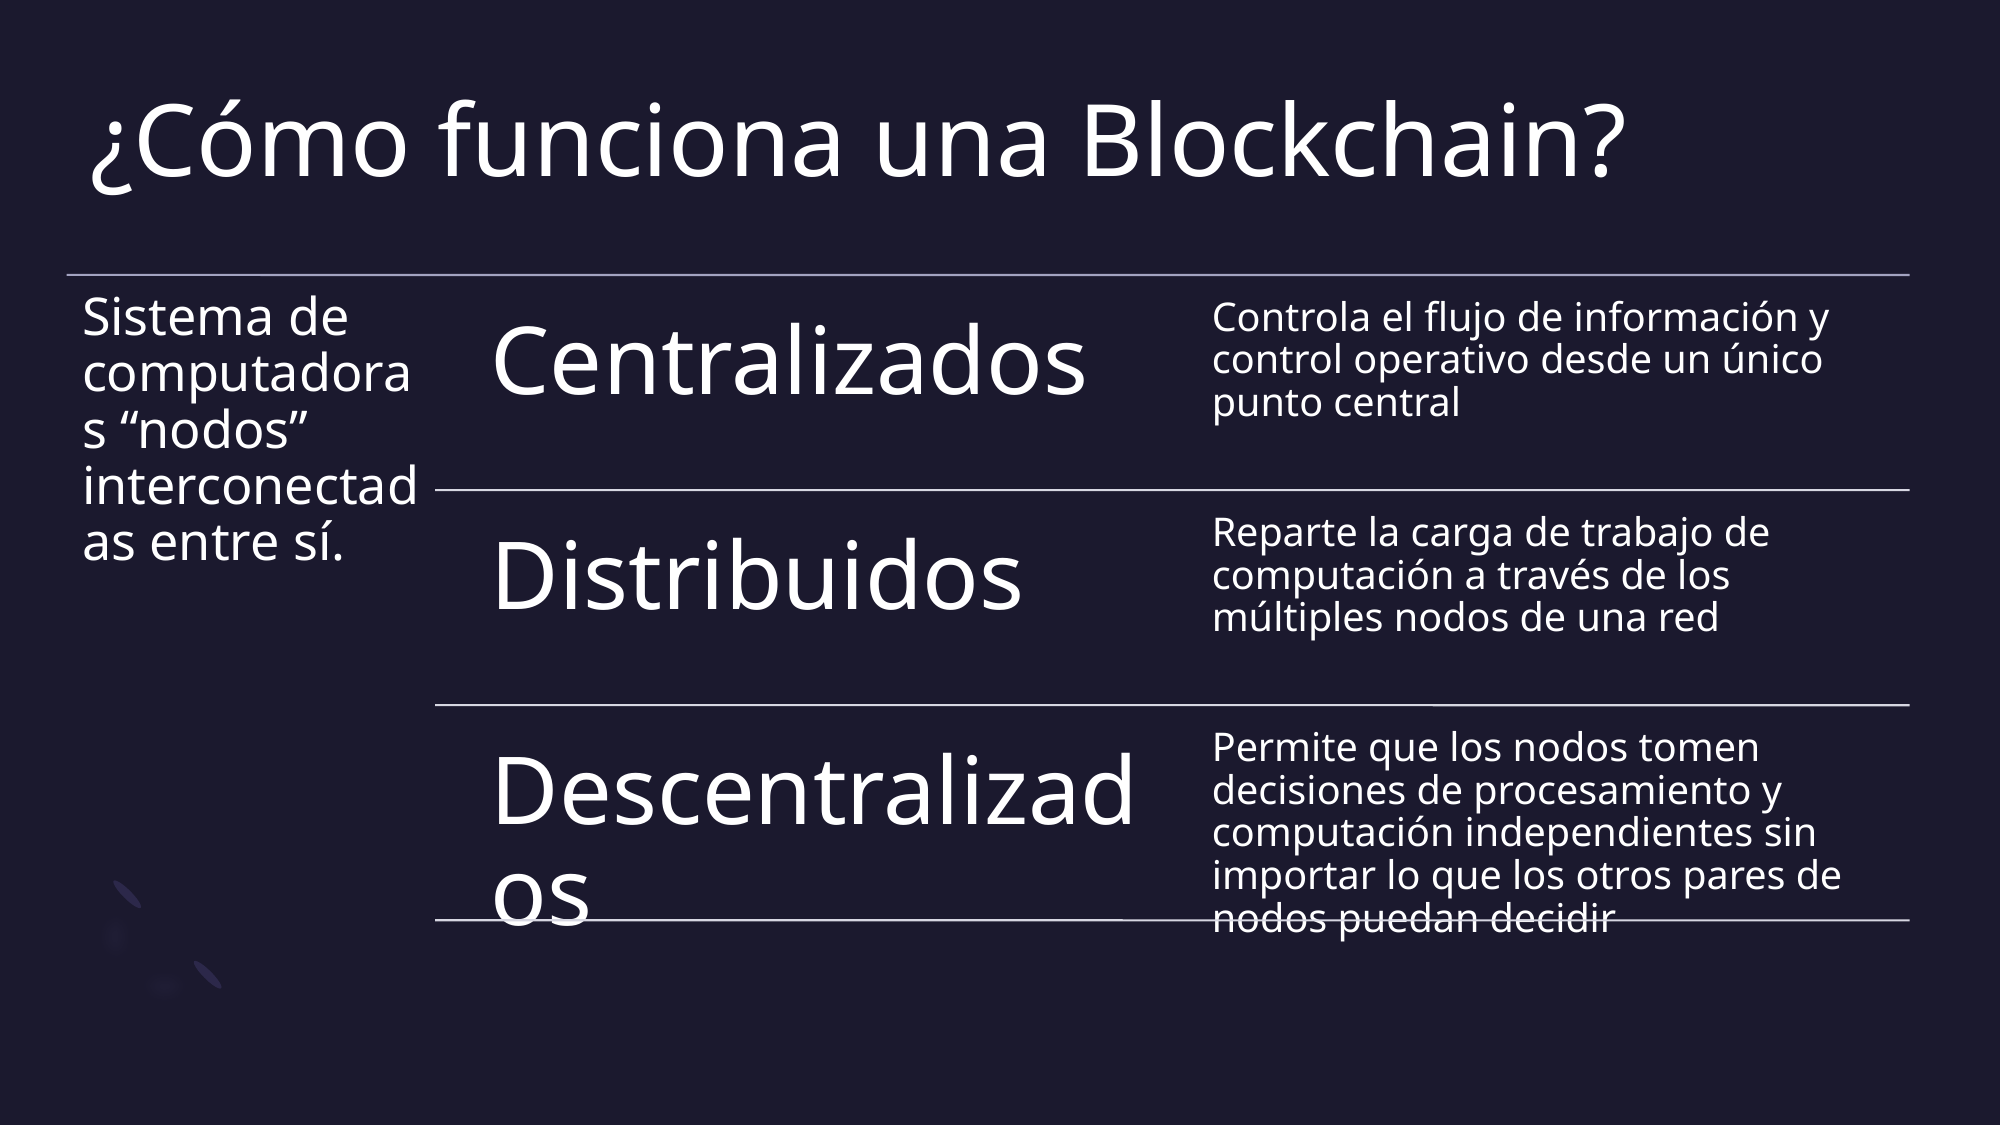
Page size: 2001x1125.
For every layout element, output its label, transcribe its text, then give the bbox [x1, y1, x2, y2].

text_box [66, 274, 1910, 931]
title ¿Cómo funciona una Blockchain? [90, 90, 1910, 273]
